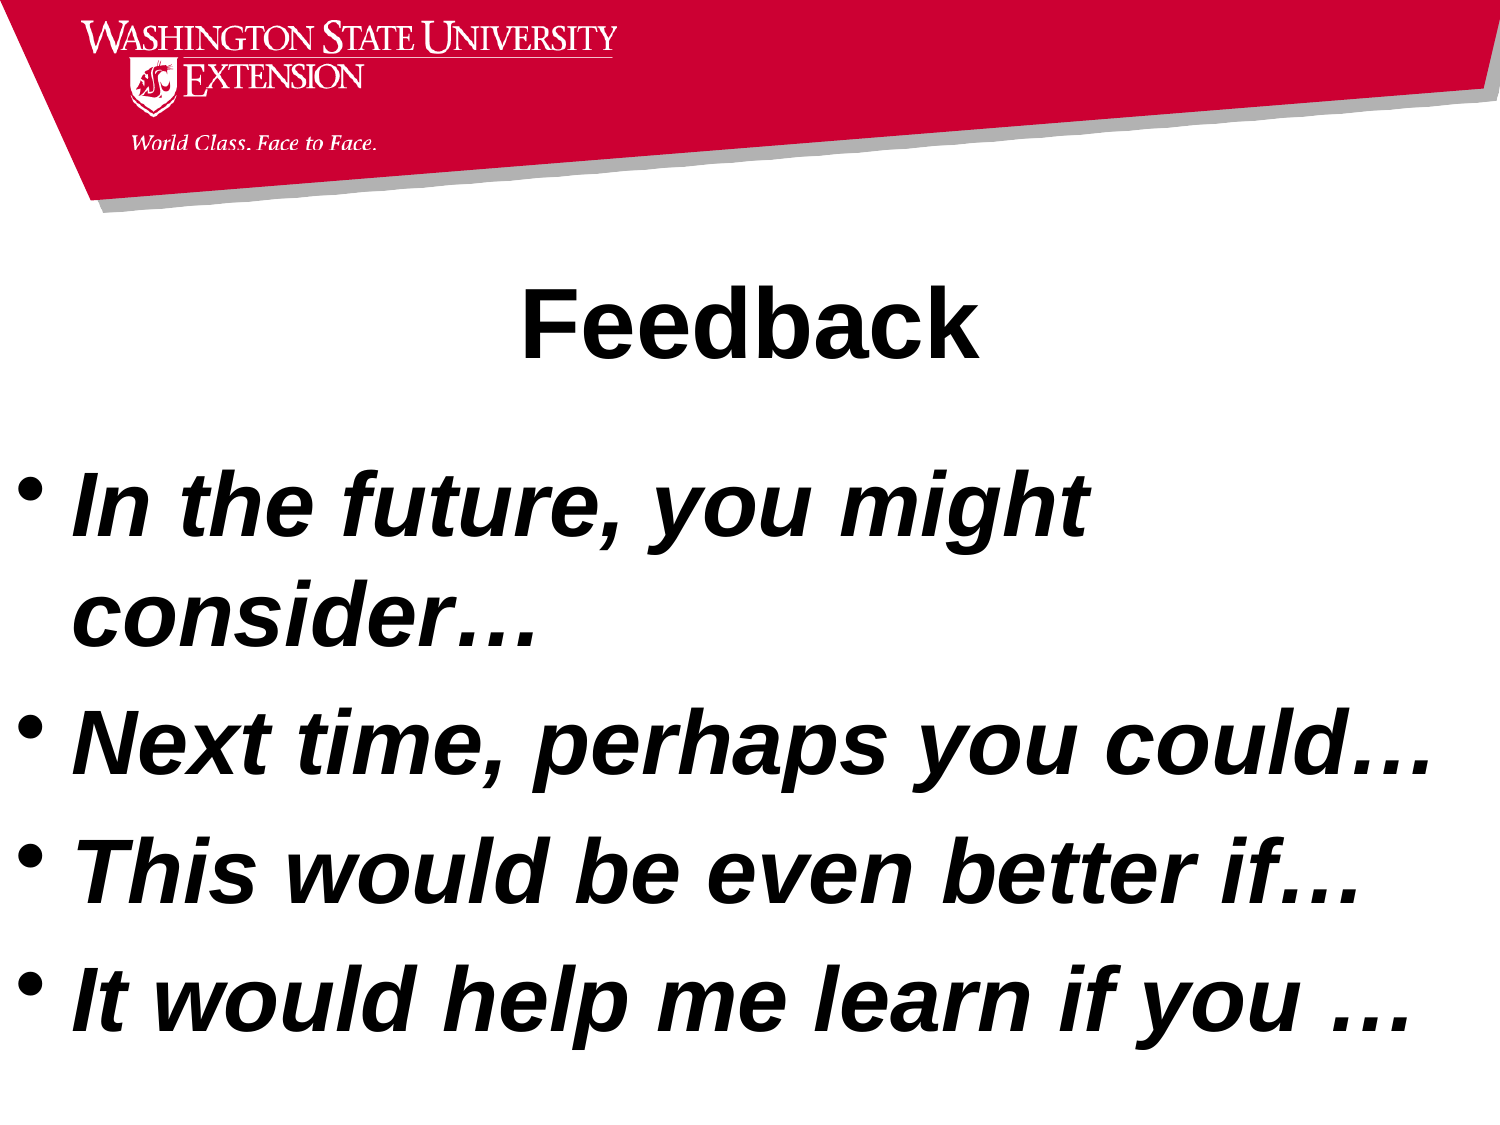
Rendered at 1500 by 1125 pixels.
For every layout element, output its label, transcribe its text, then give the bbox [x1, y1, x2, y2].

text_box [0, 0, 1500, 201]
list In the future, you might consider… Next time, perhaps you could… This would be even better if… It would help me learn if you … [0, 437, 1500, 1125]
title Feedback [75, 224, 1425, 413]
